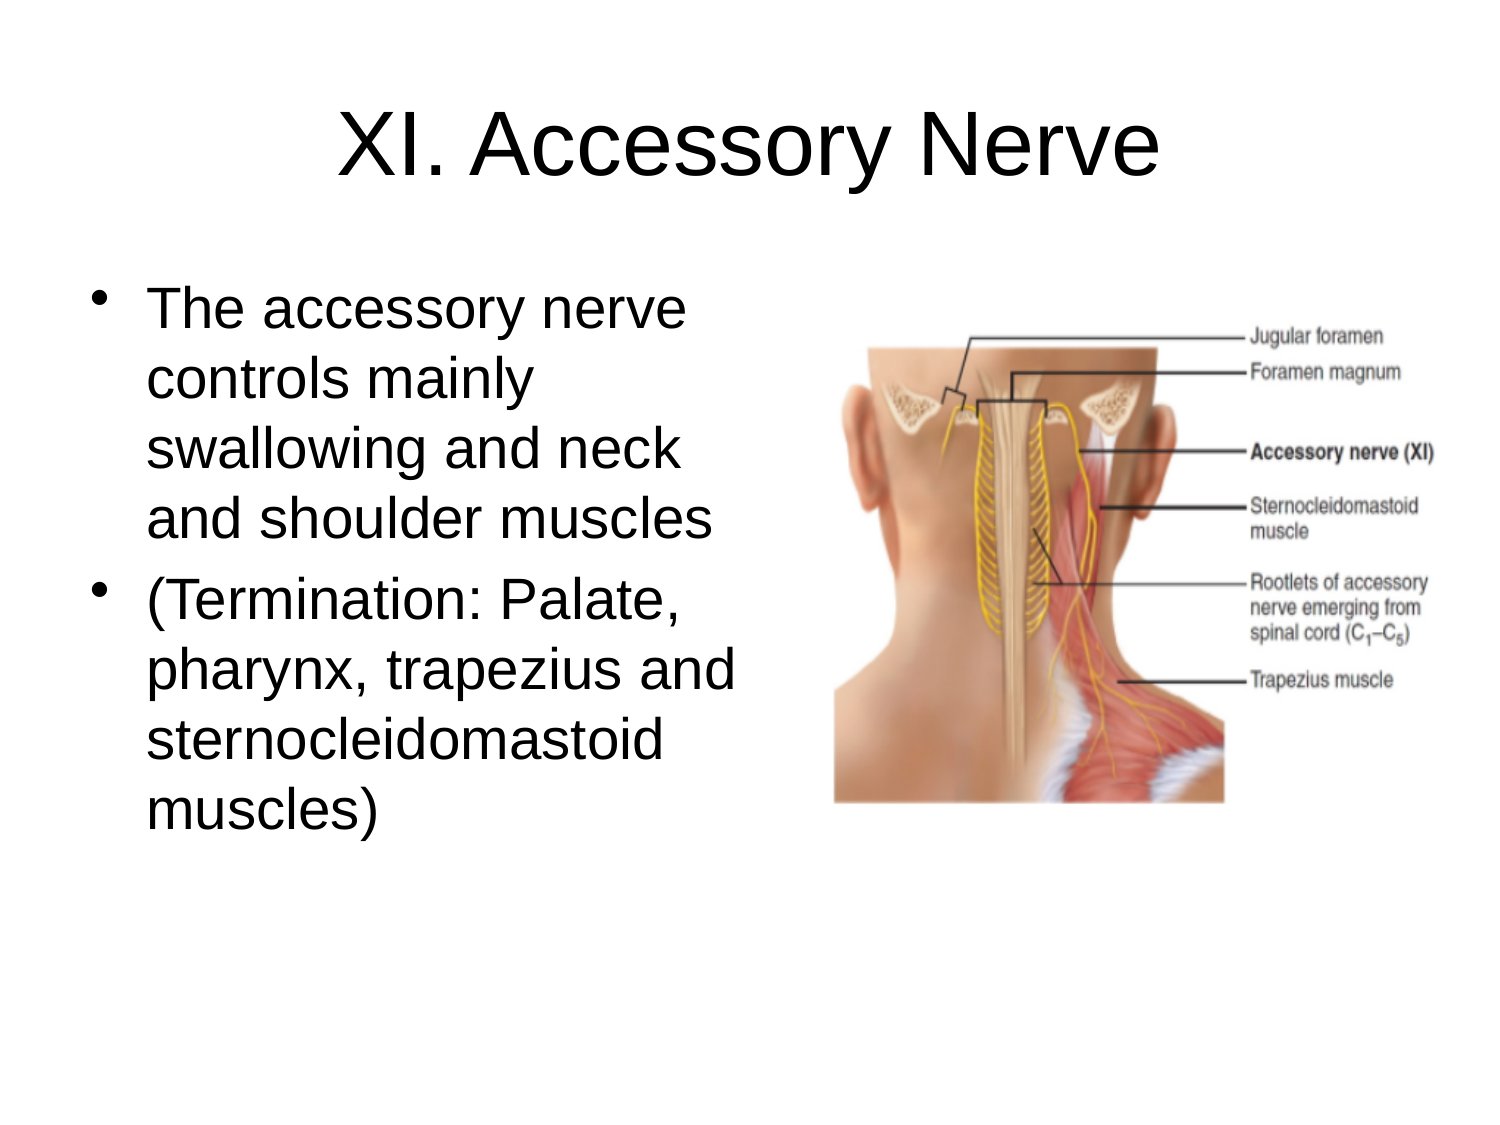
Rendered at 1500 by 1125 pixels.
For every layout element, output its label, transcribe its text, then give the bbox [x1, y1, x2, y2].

list The accessory nerve controls mainly swallowing and neck and shoulder muscles (Termination: Palate, pharynx, trapezius and sternocleidomastoid muscles) [74, 262, 785, 1006]
title XI. Accessory Nerve [74, 44, 1426, 233]
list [784, 315, 1482, 827]
